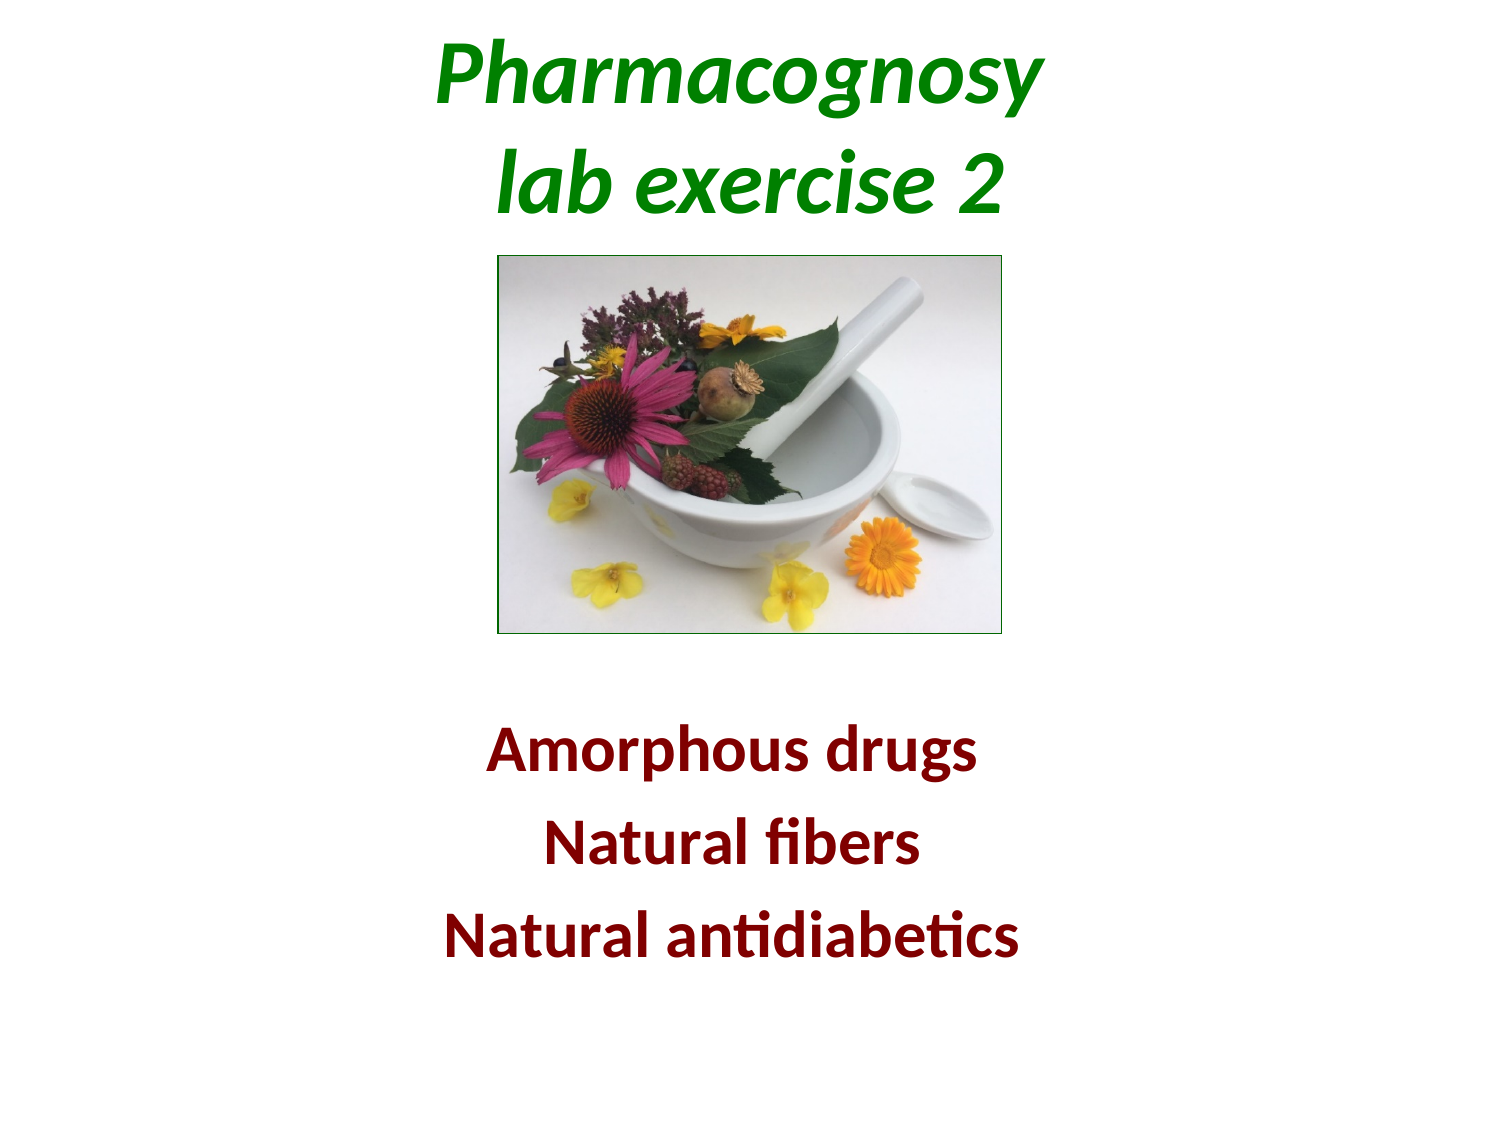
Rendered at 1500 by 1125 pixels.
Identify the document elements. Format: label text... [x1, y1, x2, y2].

title Pharmacognosy lab exercise 2 [112, 83, 1388, 240]
picture [498, 256, 1001, 633]
subtitle Amorphous drugs Natural fibers Natural antidiabetics [109, 649, 1356, 979]
